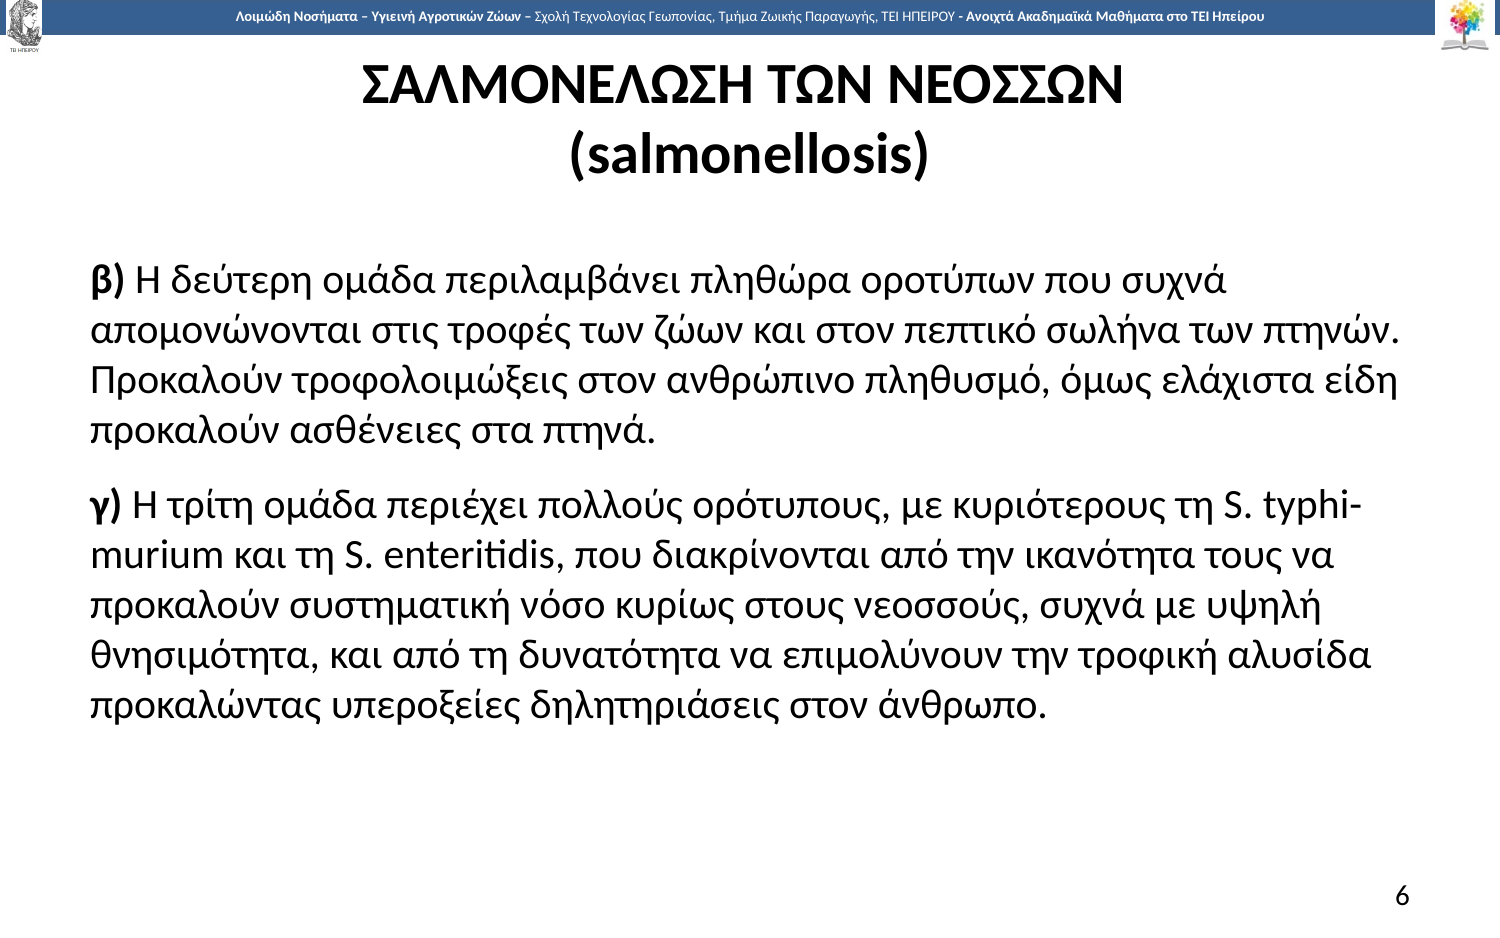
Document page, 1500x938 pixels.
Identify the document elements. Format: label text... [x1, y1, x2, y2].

slide_number 6 [1074, 868, 1425, 919]
list β) Η δεύτερη ομάδα περιλαμβάνει πληθώρα οροτύπων που συχνά απομονώνονται στις τροφές των ζώων και στον πεπτικό σωλήνα των πτηνών. Προκαλούν τροφολοιμώξεις στον ανθρώπινο πληθυσμό, όμως ελάχιστα είδη προκαλούν ασθένειες στα πτηνά. γ) Η τρίτη ομάδα περιέχει πολλούς ορότυπους, με κυριότερους τη S. typhi-murium και τη S. enteritidis, που διακρίνονται από την ικανότητα τους να προκαλούν συστηματική νόσο κυρίως στους νεοσσούς, συχνά με υψηλή θνησιμότητα, και από τη δυνατότητα να επιμολύνουν την τροφική αλυσίδα προκαλώντας υπεροξείες δηλητηριάσεις στον άνθρωπο. [75, 244, 1425, 799]
picture [6, 0, 42, 54]
title ΣΑΛΜΟΝΕΛΩΣΗ ΤΩΝ ΝΕΟΣΣΩΝ (salmonellosis) [75, 37, 1425, 194]
picture [1435, 0, 1495, 52]
